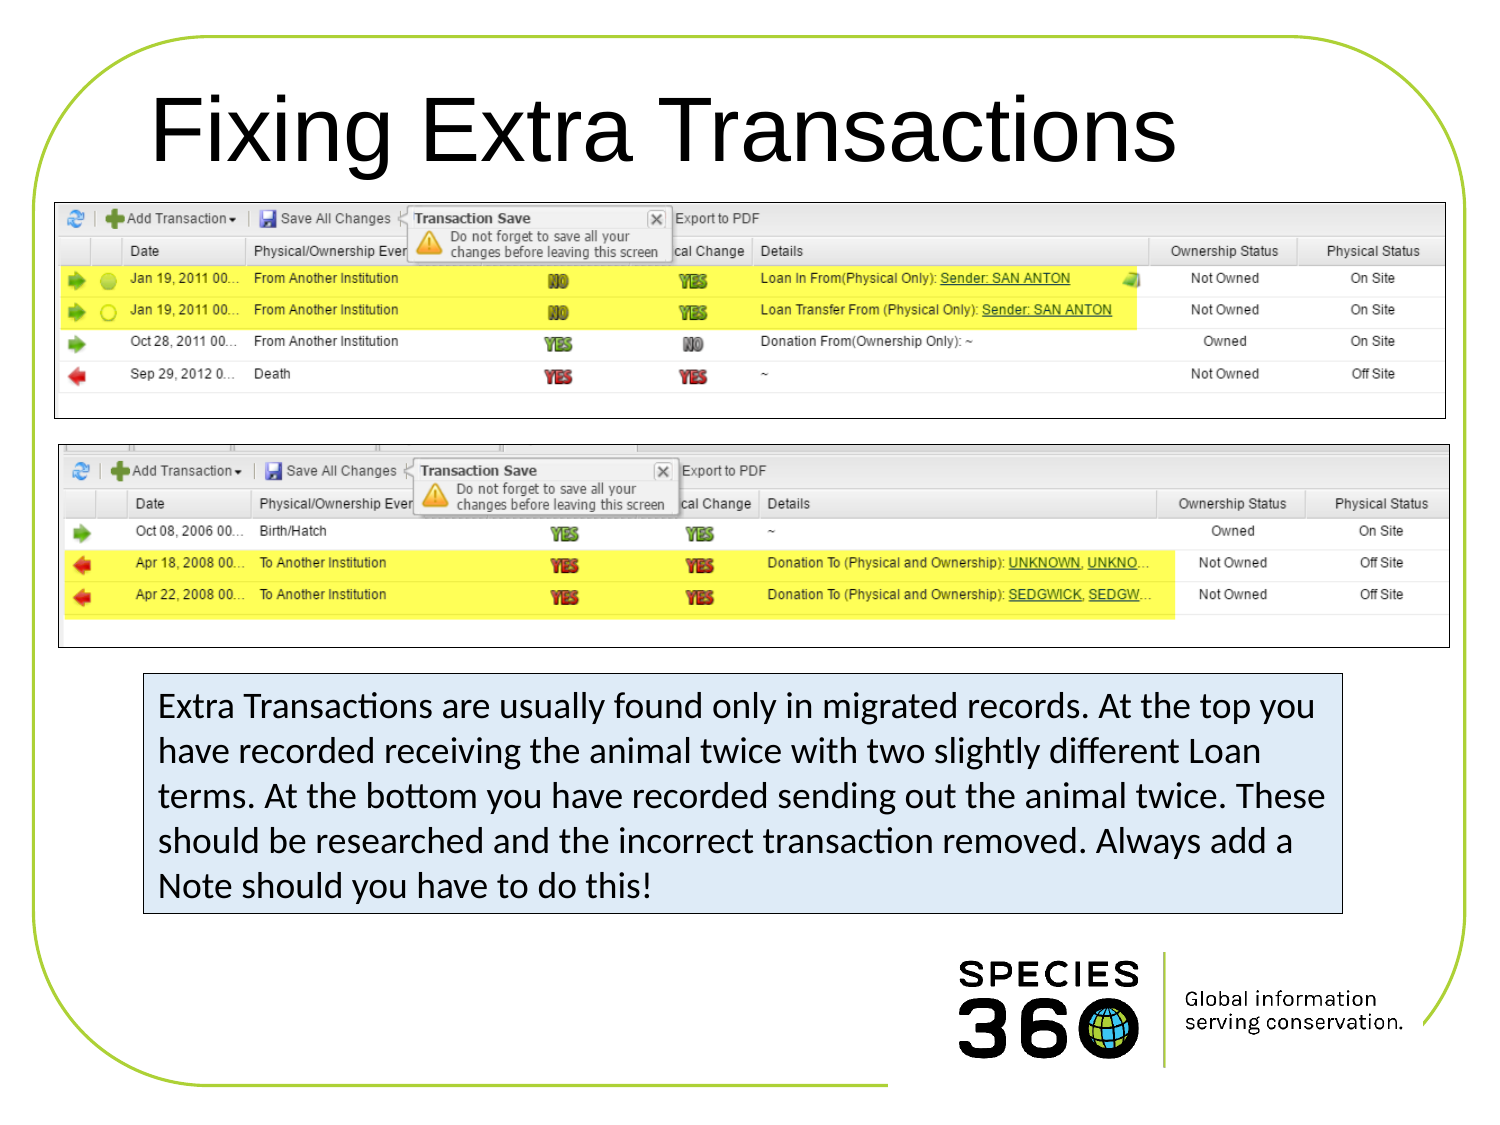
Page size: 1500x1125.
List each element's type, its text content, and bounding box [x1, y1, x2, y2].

picture [54, 202, 1446, 419]
title Fixing Extra Transactions [134, 22, 1429, 202]
picture [954, 944, 1407, 1075]
text_box Extra Transactions are usually found only in migrated records. At the top you have recorded receiving the animal twice with two slightly different Loan terms. At the bottom you have recorded sending out the animal twice. These should be researched and the incorrect transaction removed. Always add a Note should you have to do this! [143, 673, 1343, 914]
picture [58, 444, 1450, 648]
